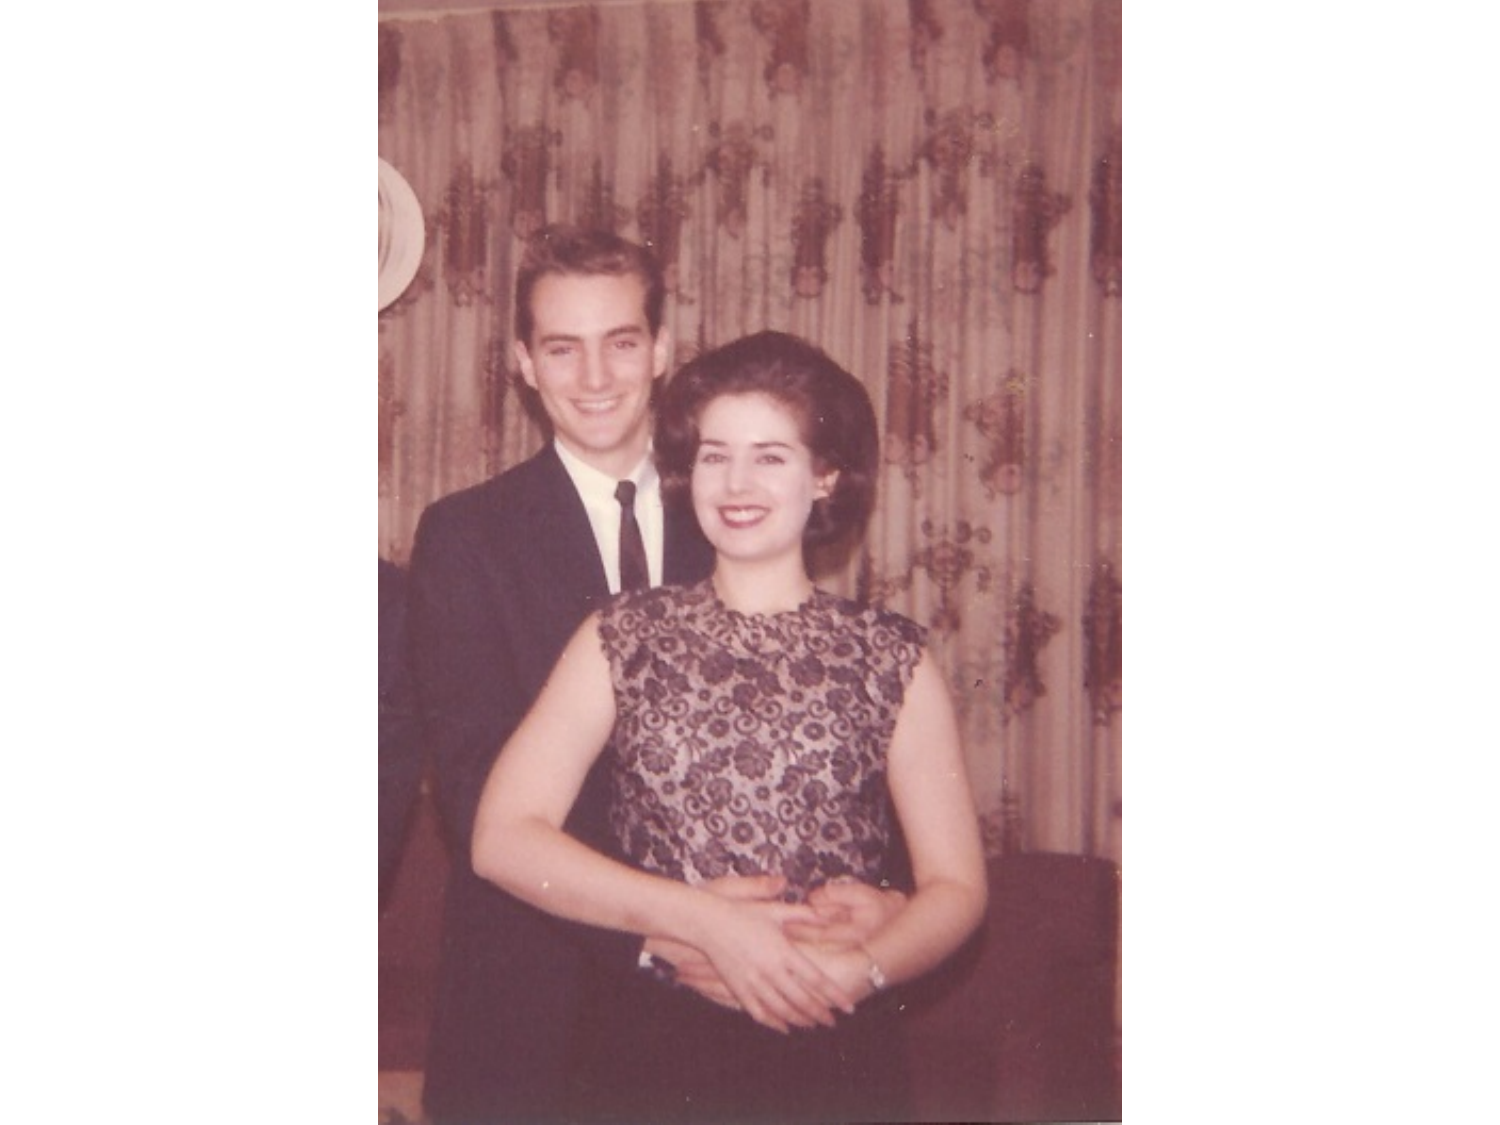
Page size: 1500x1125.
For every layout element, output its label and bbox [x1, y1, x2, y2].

picture [378, 0, 1122, 1125]
